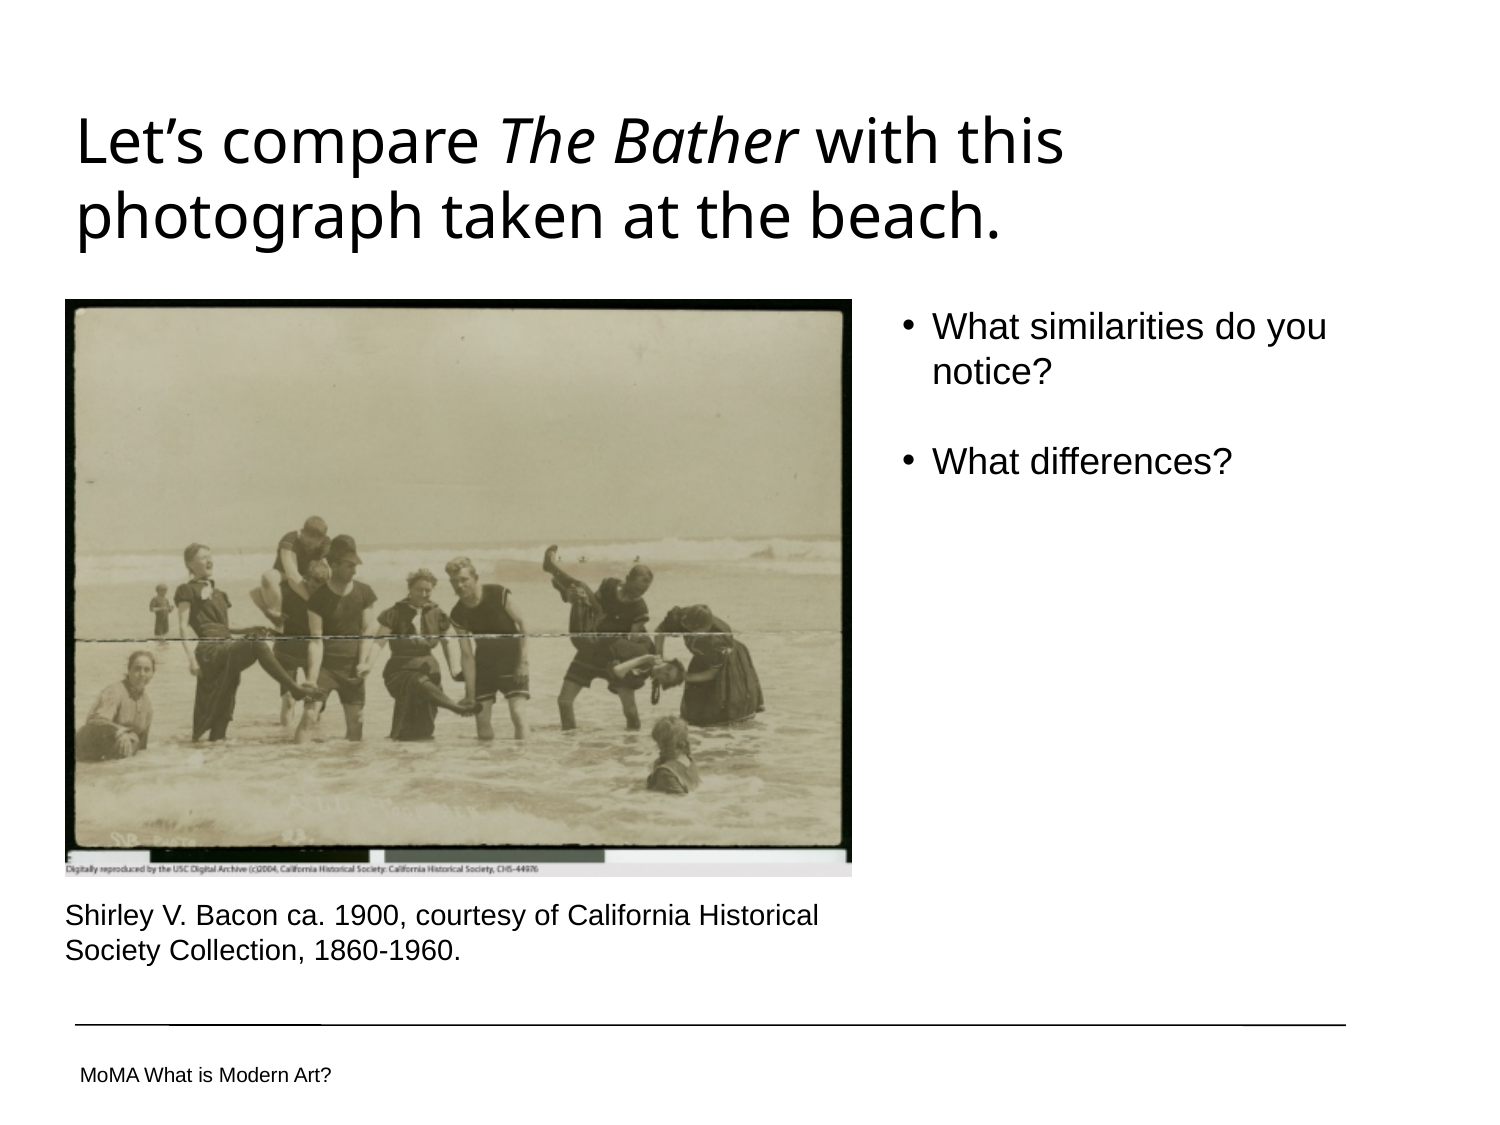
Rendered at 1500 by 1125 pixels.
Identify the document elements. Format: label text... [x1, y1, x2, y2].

text_box Let’s compare The Bather with this photograph taken at the beach. [74, 99, 1425, 252]
text_box What similarities do you notice? What differences? [887, 249, 1413, 896]
picture [64, 299, 852, 878]
text_box MoMA What is Modern Art? [65, 1054, 575, 1098]
text_box Shirley V. Bacon ca. 1900, courtesy of California Historical Society Collection, 1860-1960. [49, 889, 885, 974]
